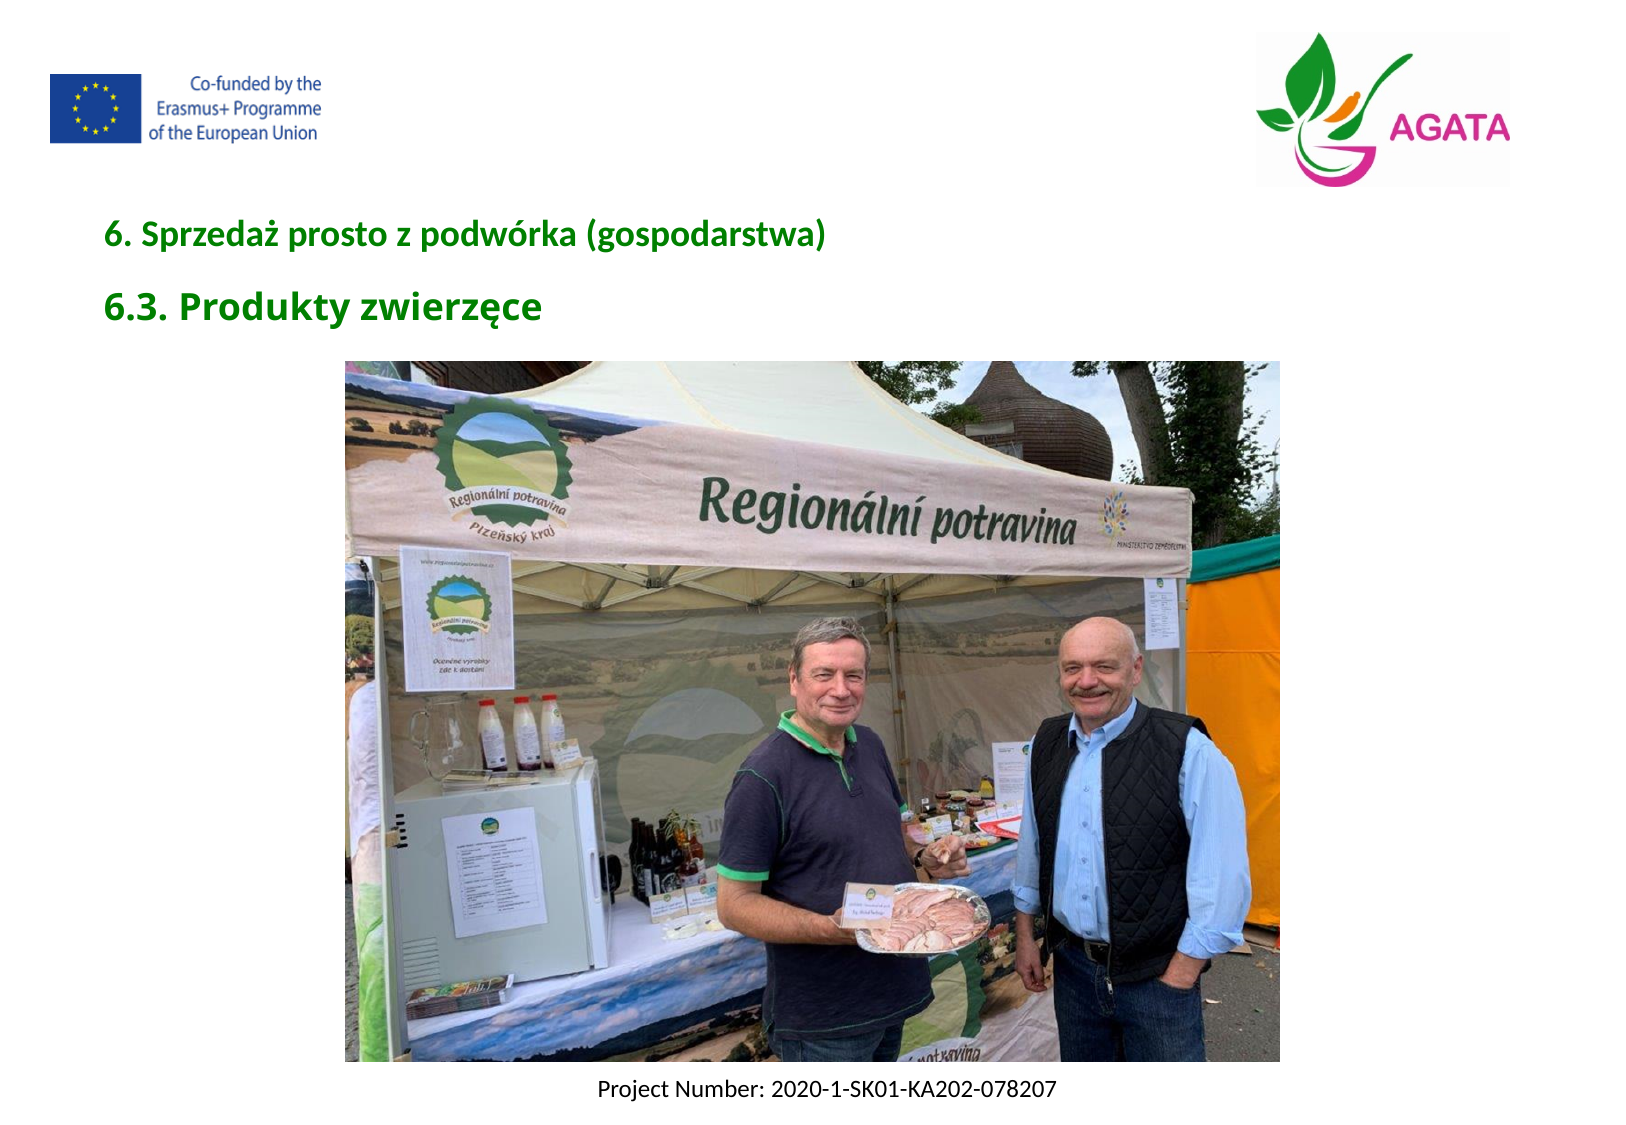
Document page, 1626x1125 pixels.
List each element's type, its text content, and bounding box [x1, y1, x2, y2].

picture [345, 361, 1280, 1062]
list 6. Sprzedaż prosto z podwórka (gospodarstwa) [89, 206, 1536, 266]
picture [1256, 32, 1510, 187]
list 6.3. Produkty zwierzęce [89, 280, 1536, 340]
picture [50, 74, 352, 144]
